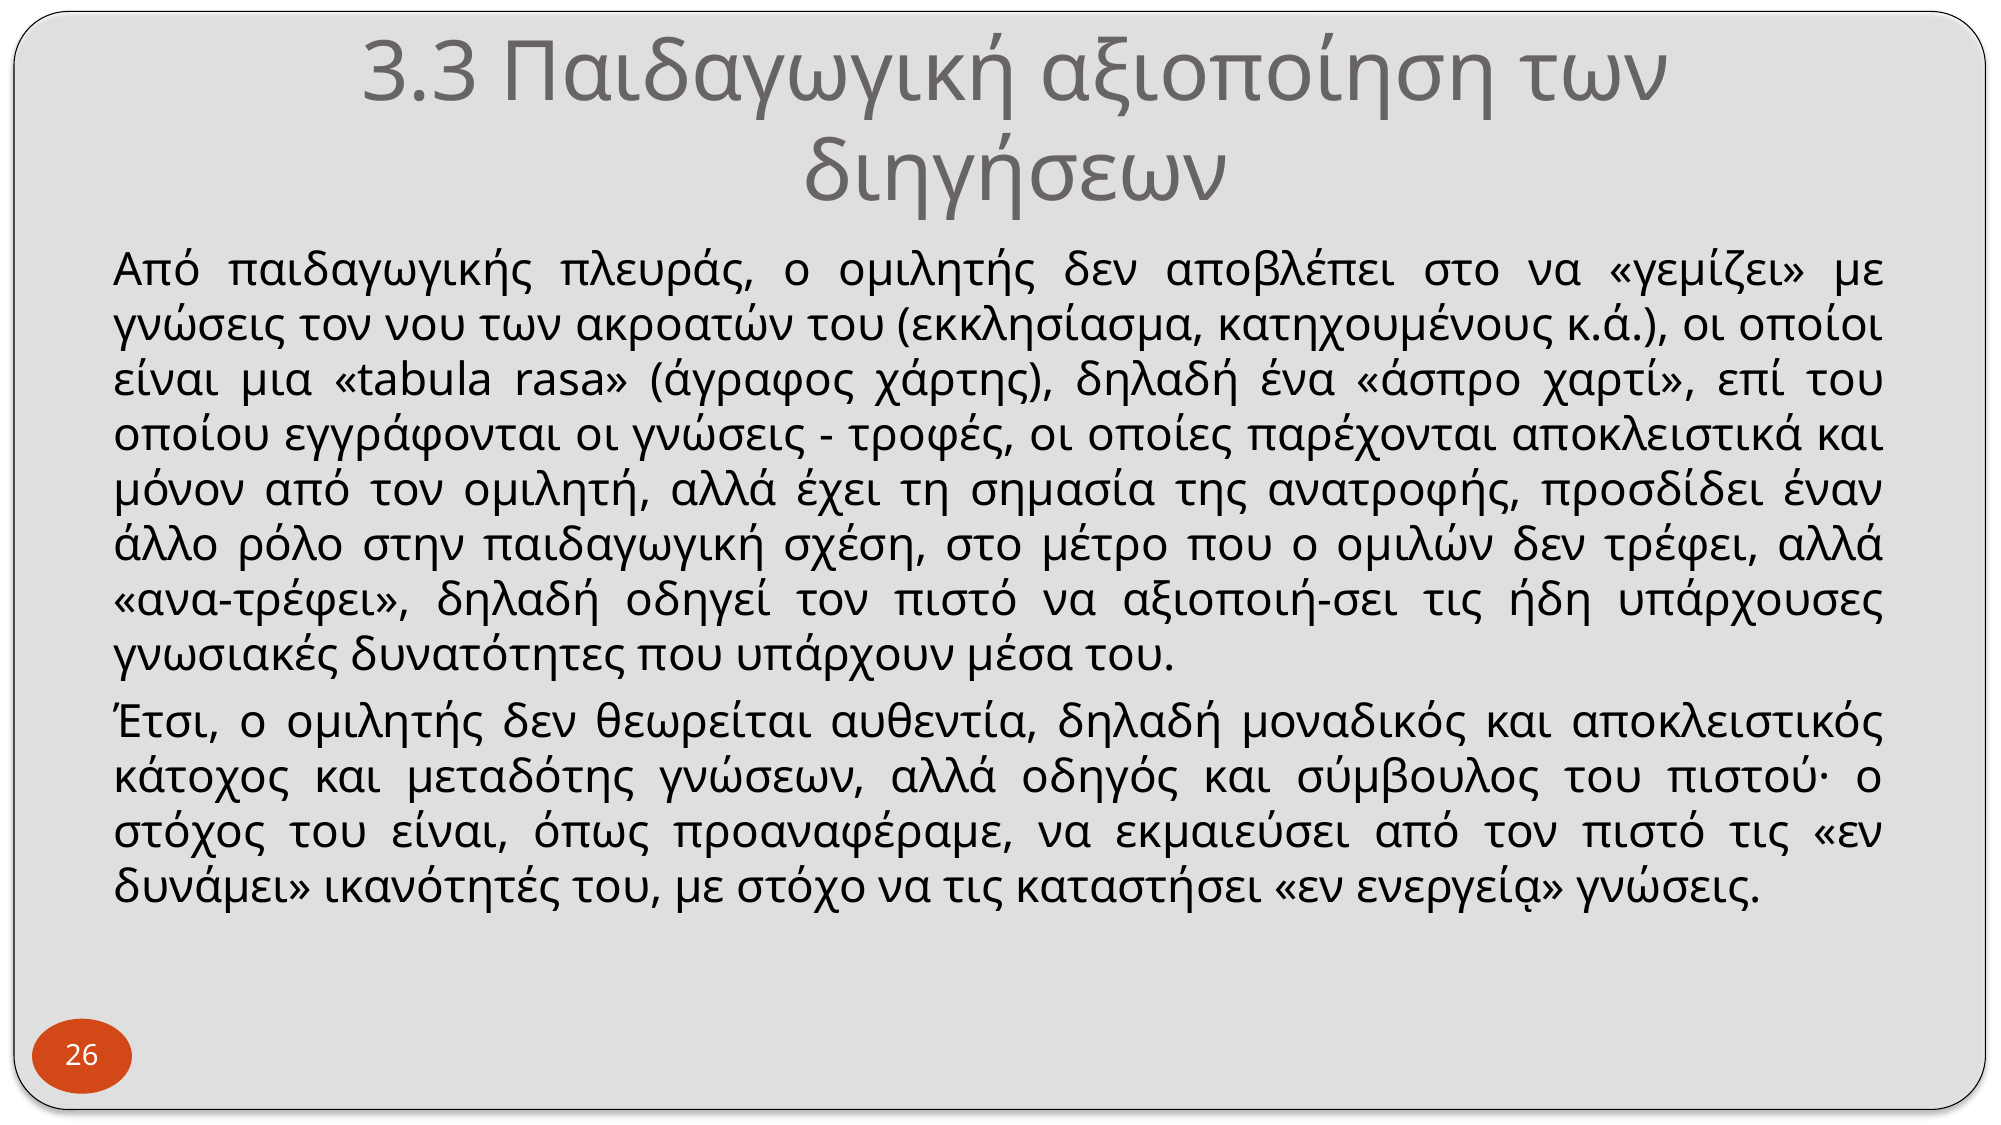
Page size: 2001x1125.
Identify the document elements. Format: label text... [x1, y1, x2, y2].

slide_number 26 [32, 1018, 132, 1094]
title 3.3 Παιδαγωγική αξιοποίηση των διηγήσεων [131, 45, 1900, 232]
text_box Από παιδαγωγικής πλευράς, ο ομιλητής δεν αποβλέπει στο να «γεμίζει» με γνώσεις τον νου των ακροατών του (εκκλησίασμα, κατηχουμένους κ.ά.), οι οποίοι είναι μια «tabula rasa» (άγραφος χάρτης), δηλαδή ένα «άσπρο χαρτί», επί του οποίου εγγράφονται οι γνώσεις - τροφές, οι οποίες παρέχονται αποκλειστικά και μόνον από τον ομιλητή, αλλά έχει τη σημασία της ανατροφής, προσδίδει έναν άλλο ρόλο στην παιδαγωγική σχέση, στο μέτρο που ο ομιλών δεν τρέφει, αλλά «ανα-τρέφει», δηλαδή οδηγεί τον πιστό να αξιοποιή-σει τις ήδη υπάρχουσες γνωσιακές δυνατότητες που υπάρχουν μέσα του. Έτσι, ο ομιλητής δεν θεωρείται αυθεντία, δηλαδή μοναδικός και αποκλειστικός κάτοχος και μεταδότης γνώσεων, αλλά οδηγός και σύμβουλος του πιστού· ο στόχος του είναι, όπως προαναφέραμε, να εκμαιεύσει από τον πιστό τις «εν δυνάμει» ικανότητές του, με στόχο να τις καταστήσει «εν ενεργείᾳ» γνώσεις. [98, 232, 1900, 920]
